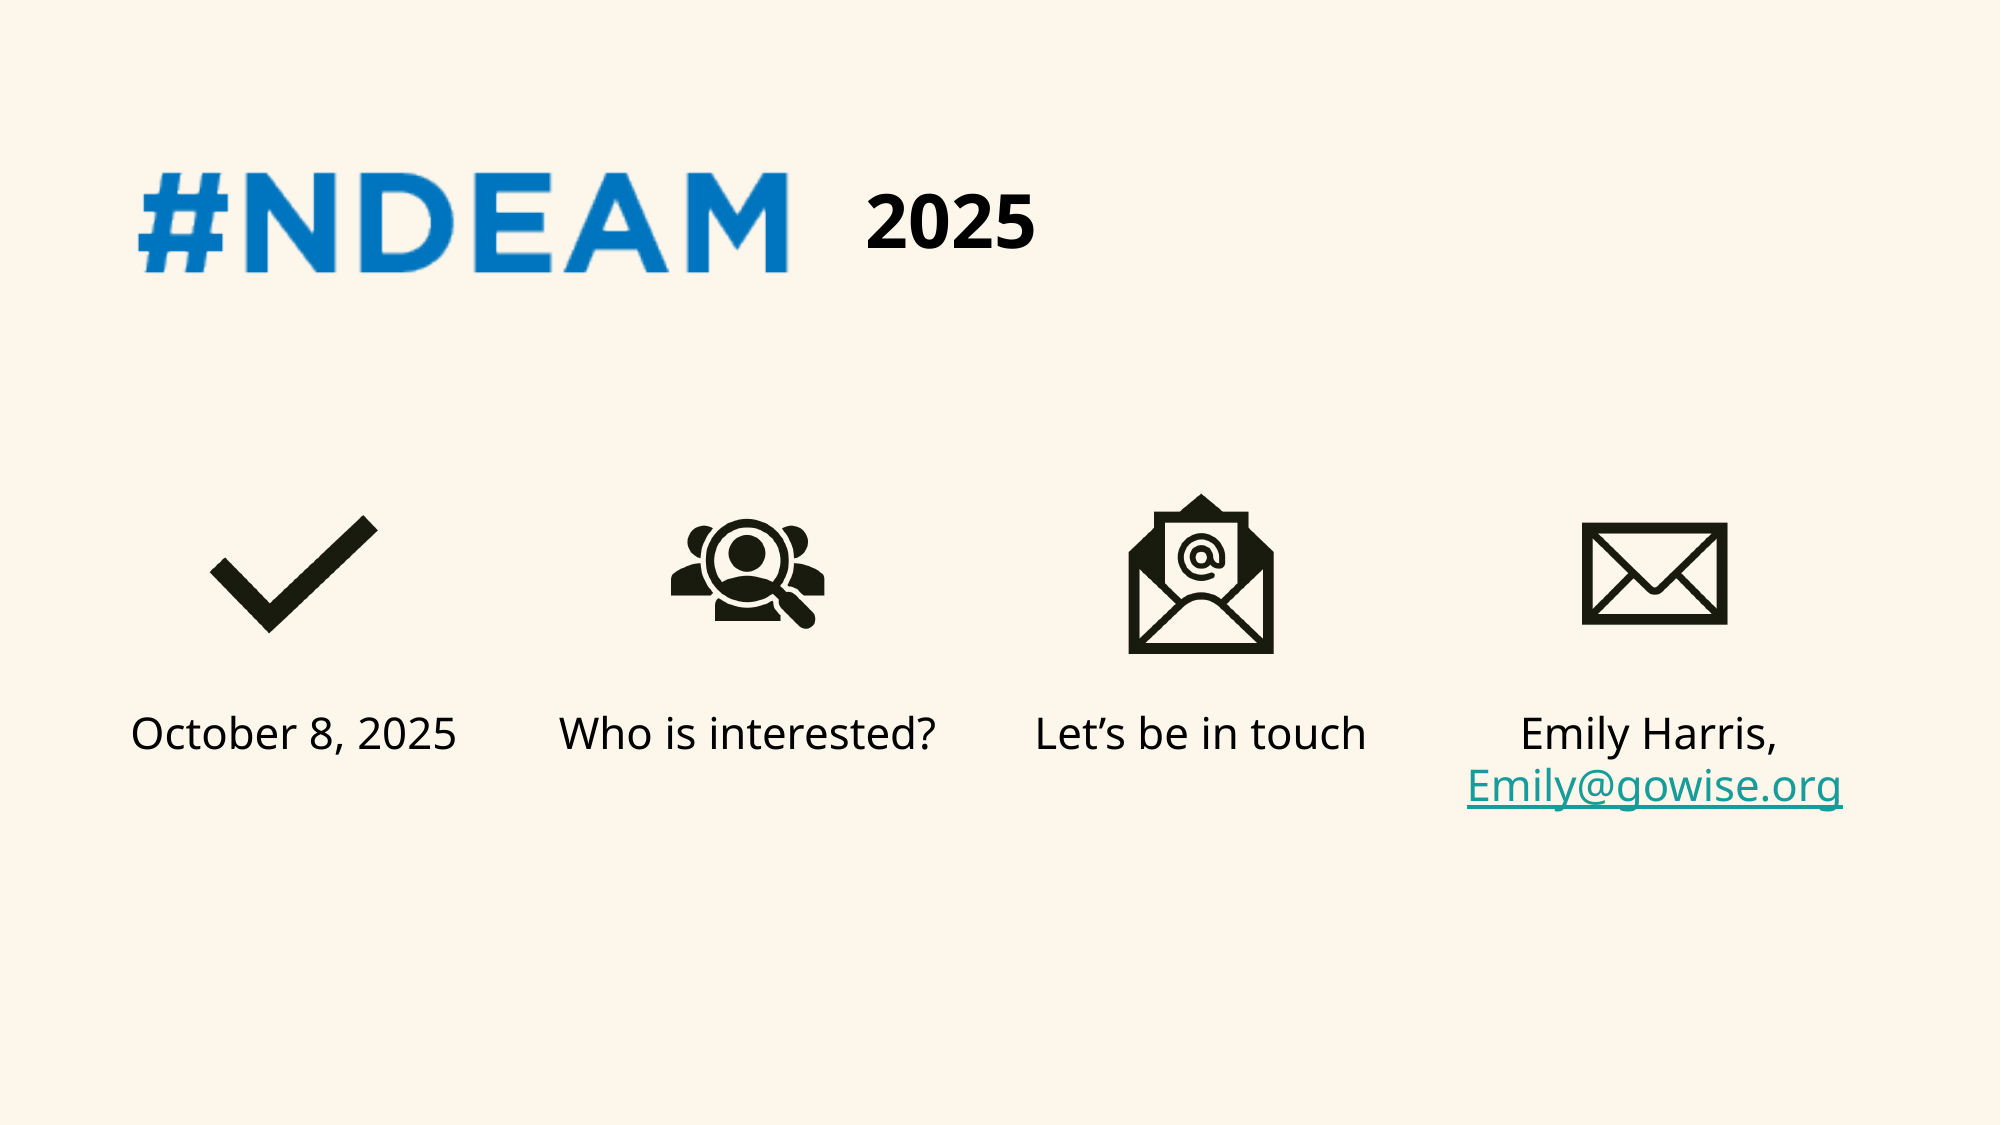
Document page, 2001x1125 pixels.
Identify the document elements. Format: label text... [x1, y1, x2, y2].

picture [83, 131, 851, 316]
title 2025 [851, 175, 2000, 362]
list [100, 281, 1849, 1035]
